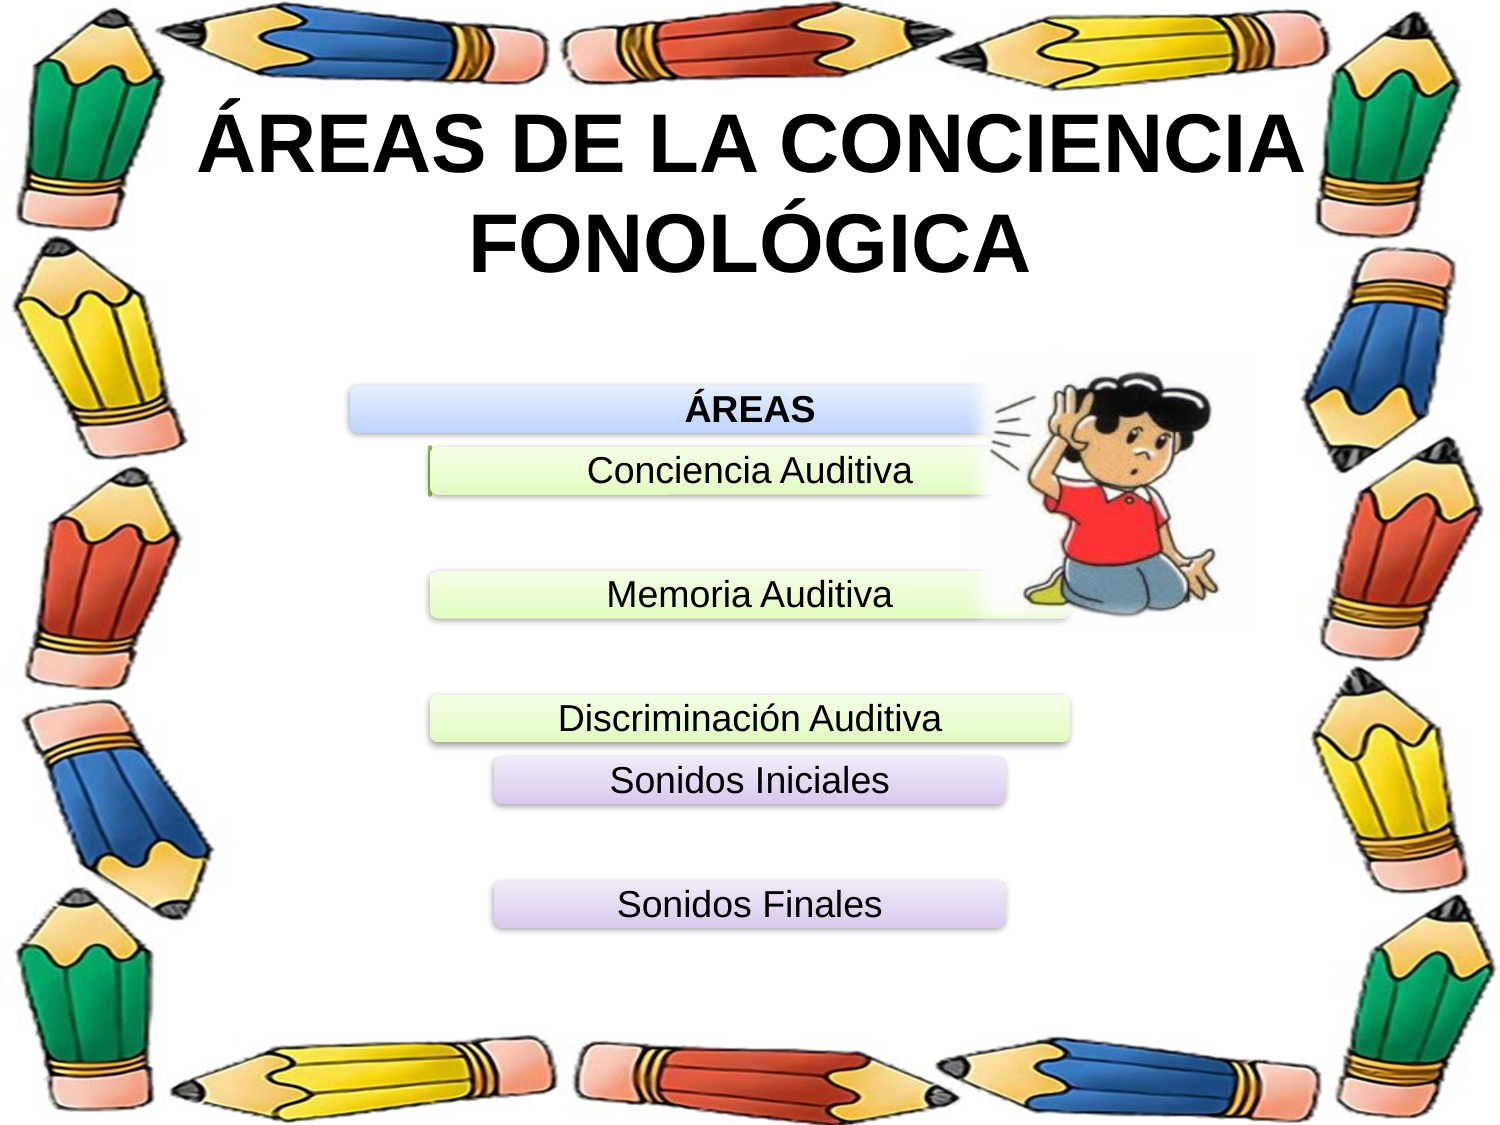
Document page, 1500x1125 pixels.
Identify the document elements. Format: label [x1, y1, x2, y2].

picture [0, 0, 1500, 1125]
text_box [249, 385, 1251, 1053]
